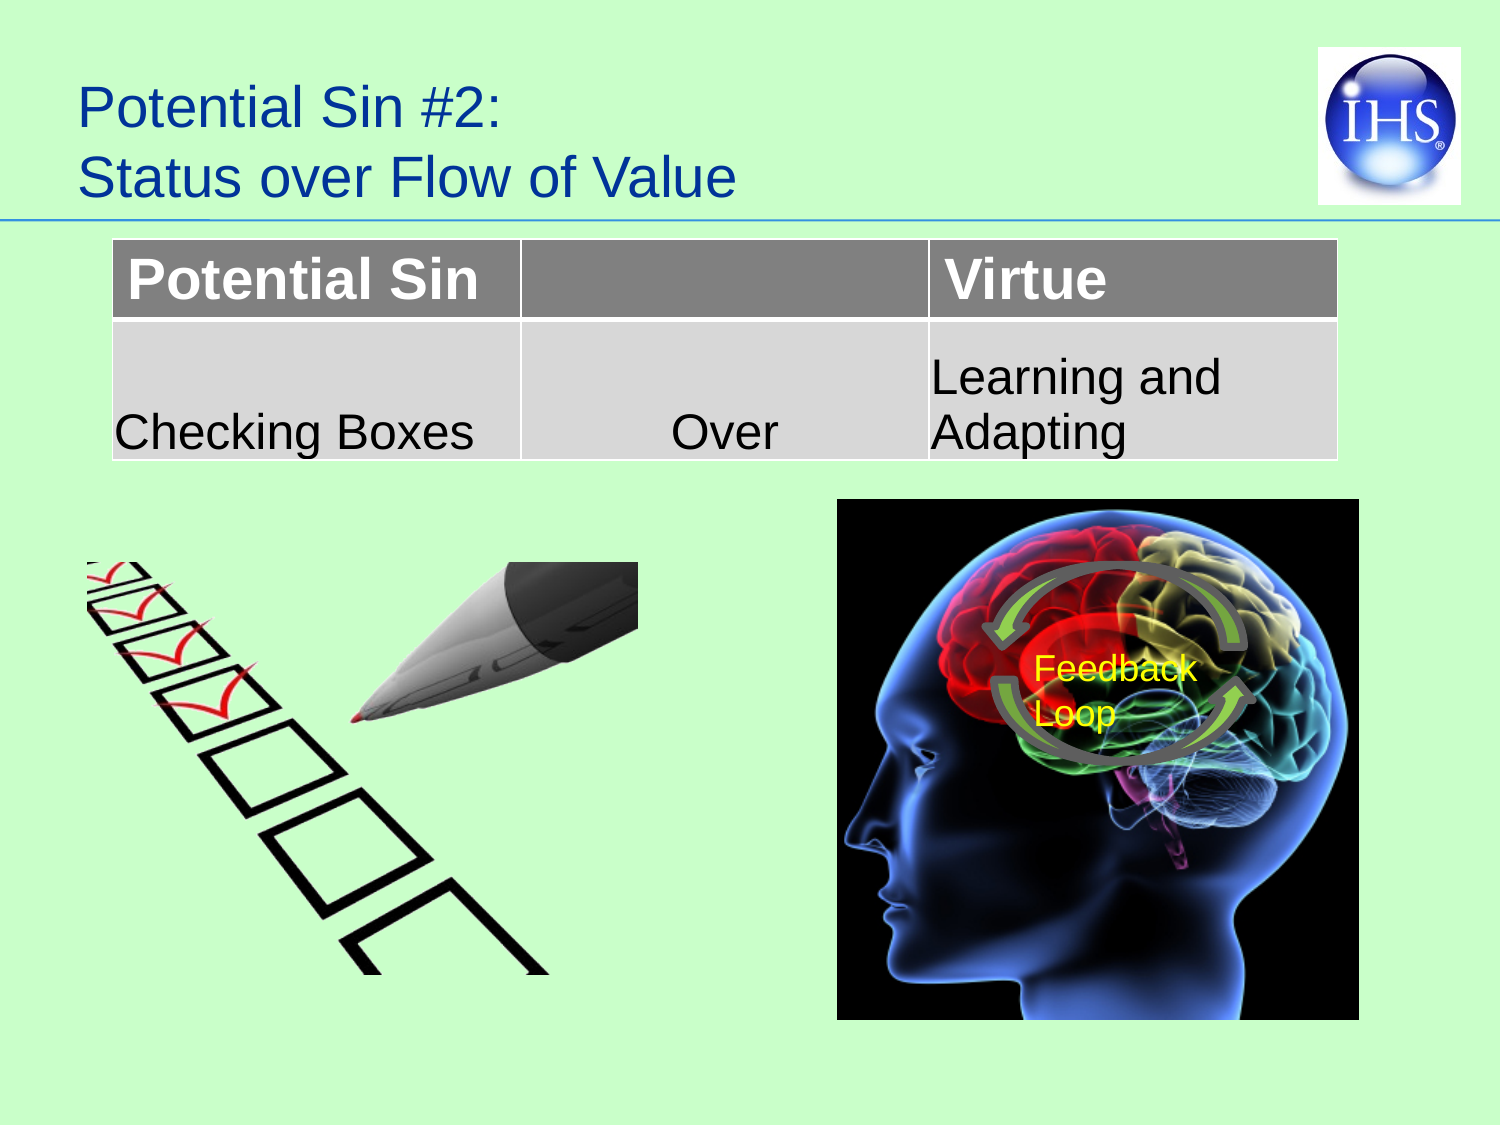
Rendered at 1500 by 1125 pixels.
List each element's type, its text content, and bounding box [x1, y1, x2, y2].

picture [87, 562, 638, 975]
table_cell Over [522, 322, 928, 459]
table_cell Checking Boxes [113, 322, 520, 459]
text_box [837, 499, 1360, 1020]
table_cell Learning and Adapting [930, 322, 1337, 459]
title Potential Sin #2: Status over Flow of Value [62, 30, 1297, 217]
table_header [522, 240, 928, 317]
table_header Potential Sin [113, 240, 520, 317]
picture [1318, 47, 1461, 205]
table_header Virtue [930, 240, 1337, 317]
